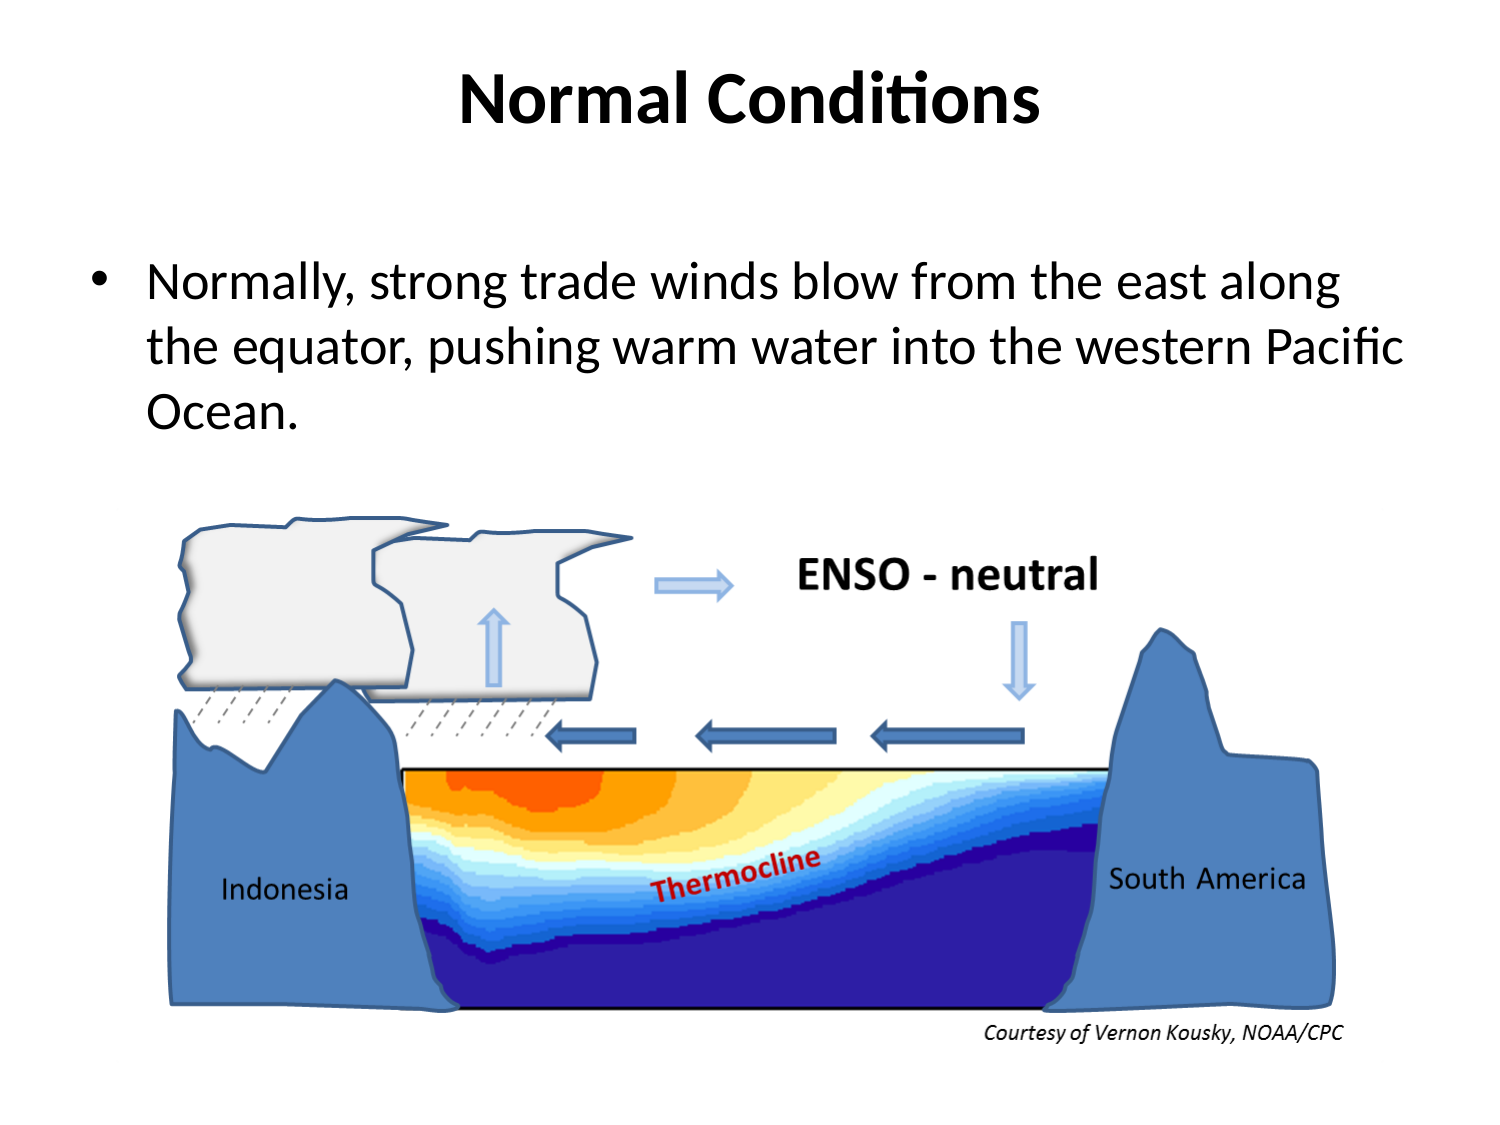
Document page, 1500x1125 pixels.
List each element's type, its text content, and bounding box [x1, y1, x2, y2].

list Normally, strong trade winds blow from the east along the equator, pushing warm water into the western Pacific Ocean. [75, 237, 1425, 525]
title Normal Conditions [99, 0, 1400, 188]
picture [116, 508, 1384, 1063]
